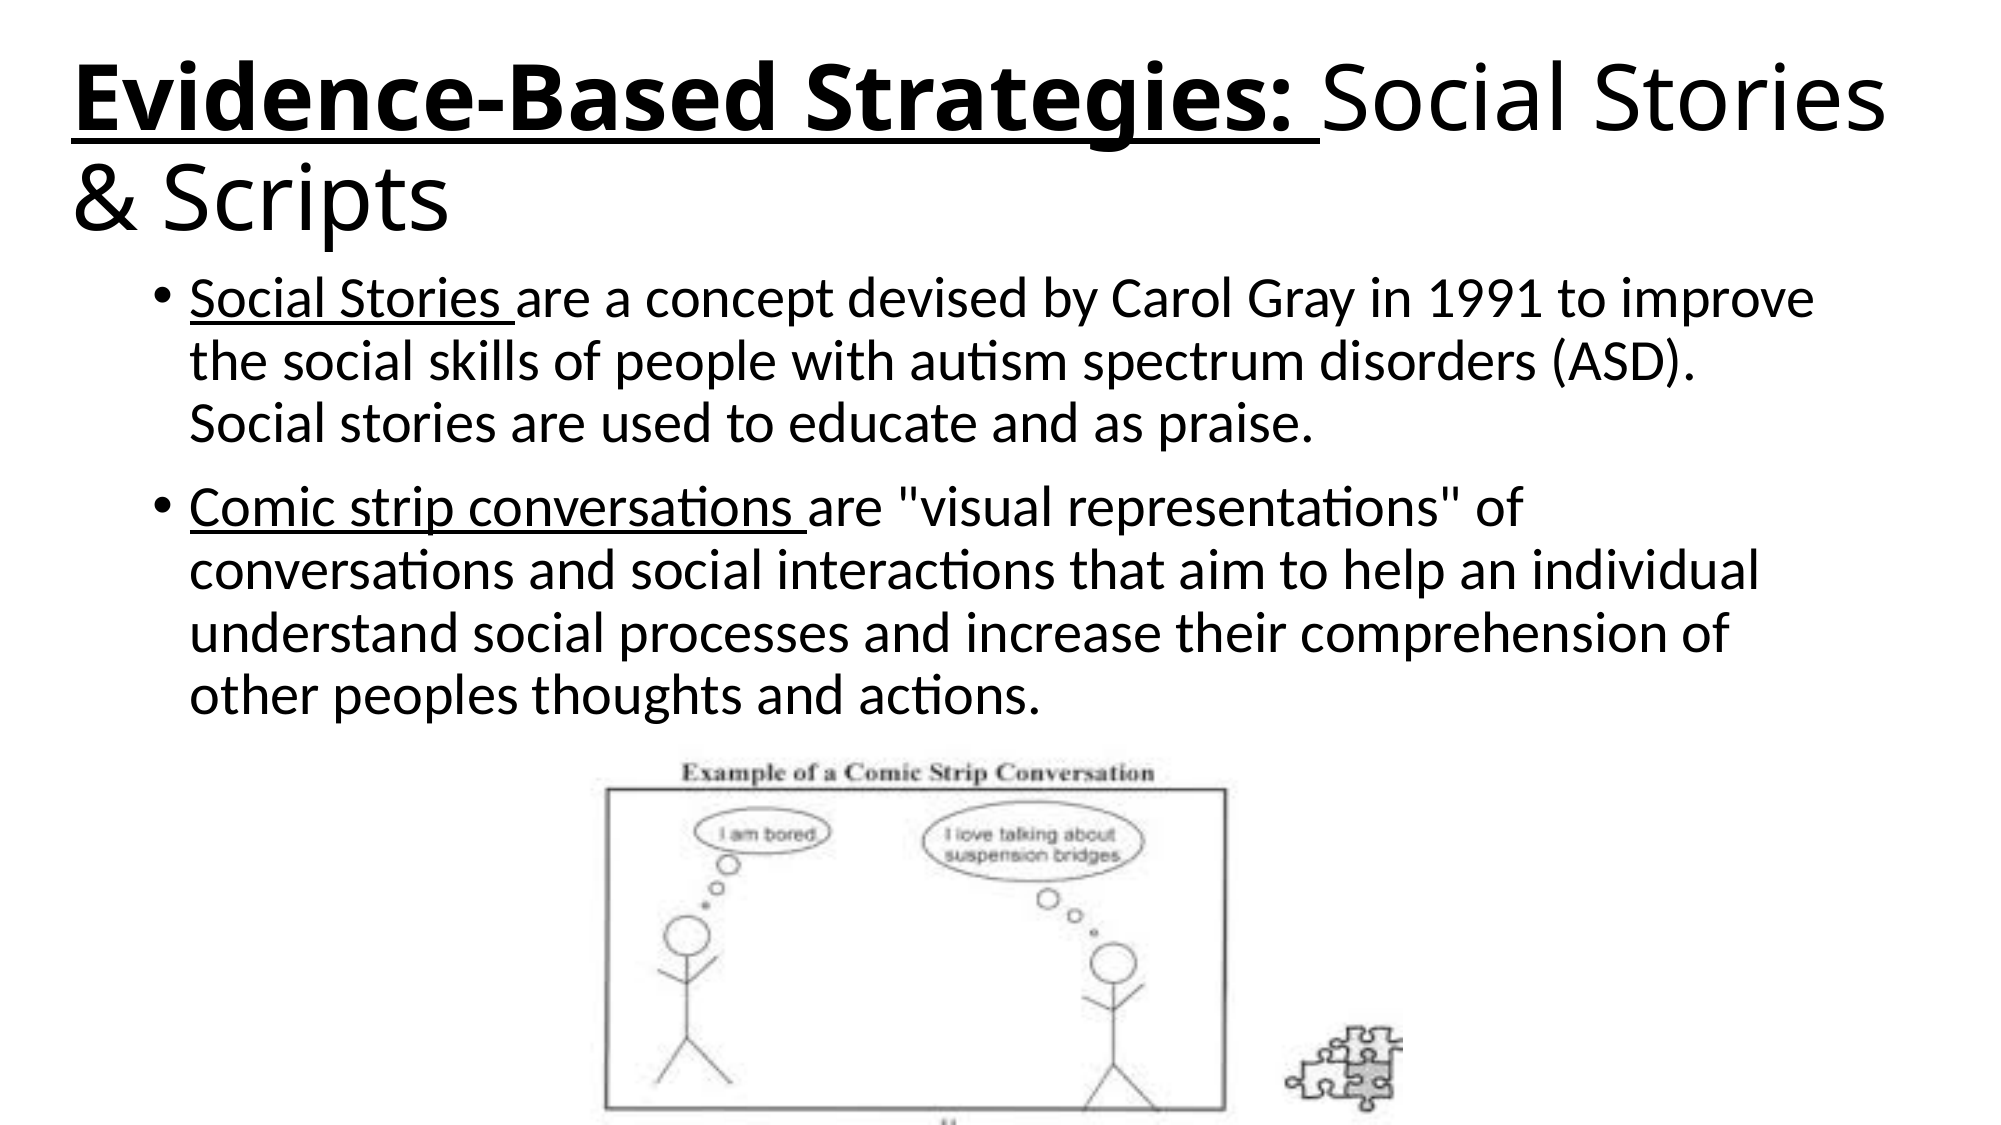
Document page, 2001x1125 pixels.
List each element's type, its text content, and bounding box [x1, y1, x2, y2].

list Social Stories are a concept devised by Carol Gray in 1991 to improve the social skills of people with autism spectrum disorders (ASD). Social stories are used to educate and as praise. Comic strip conversations are "visual representations" of conversations and social interactions that aim to help an individual understand social processes and increase their comprehension of other peoples thoughts and actions. [137, 259, 1863, 1014]
picture [480, 738, 1403, 1125]
title Evidence-Based Strategies: Social Stories & Scripts [55, 41, 1915, 260]
